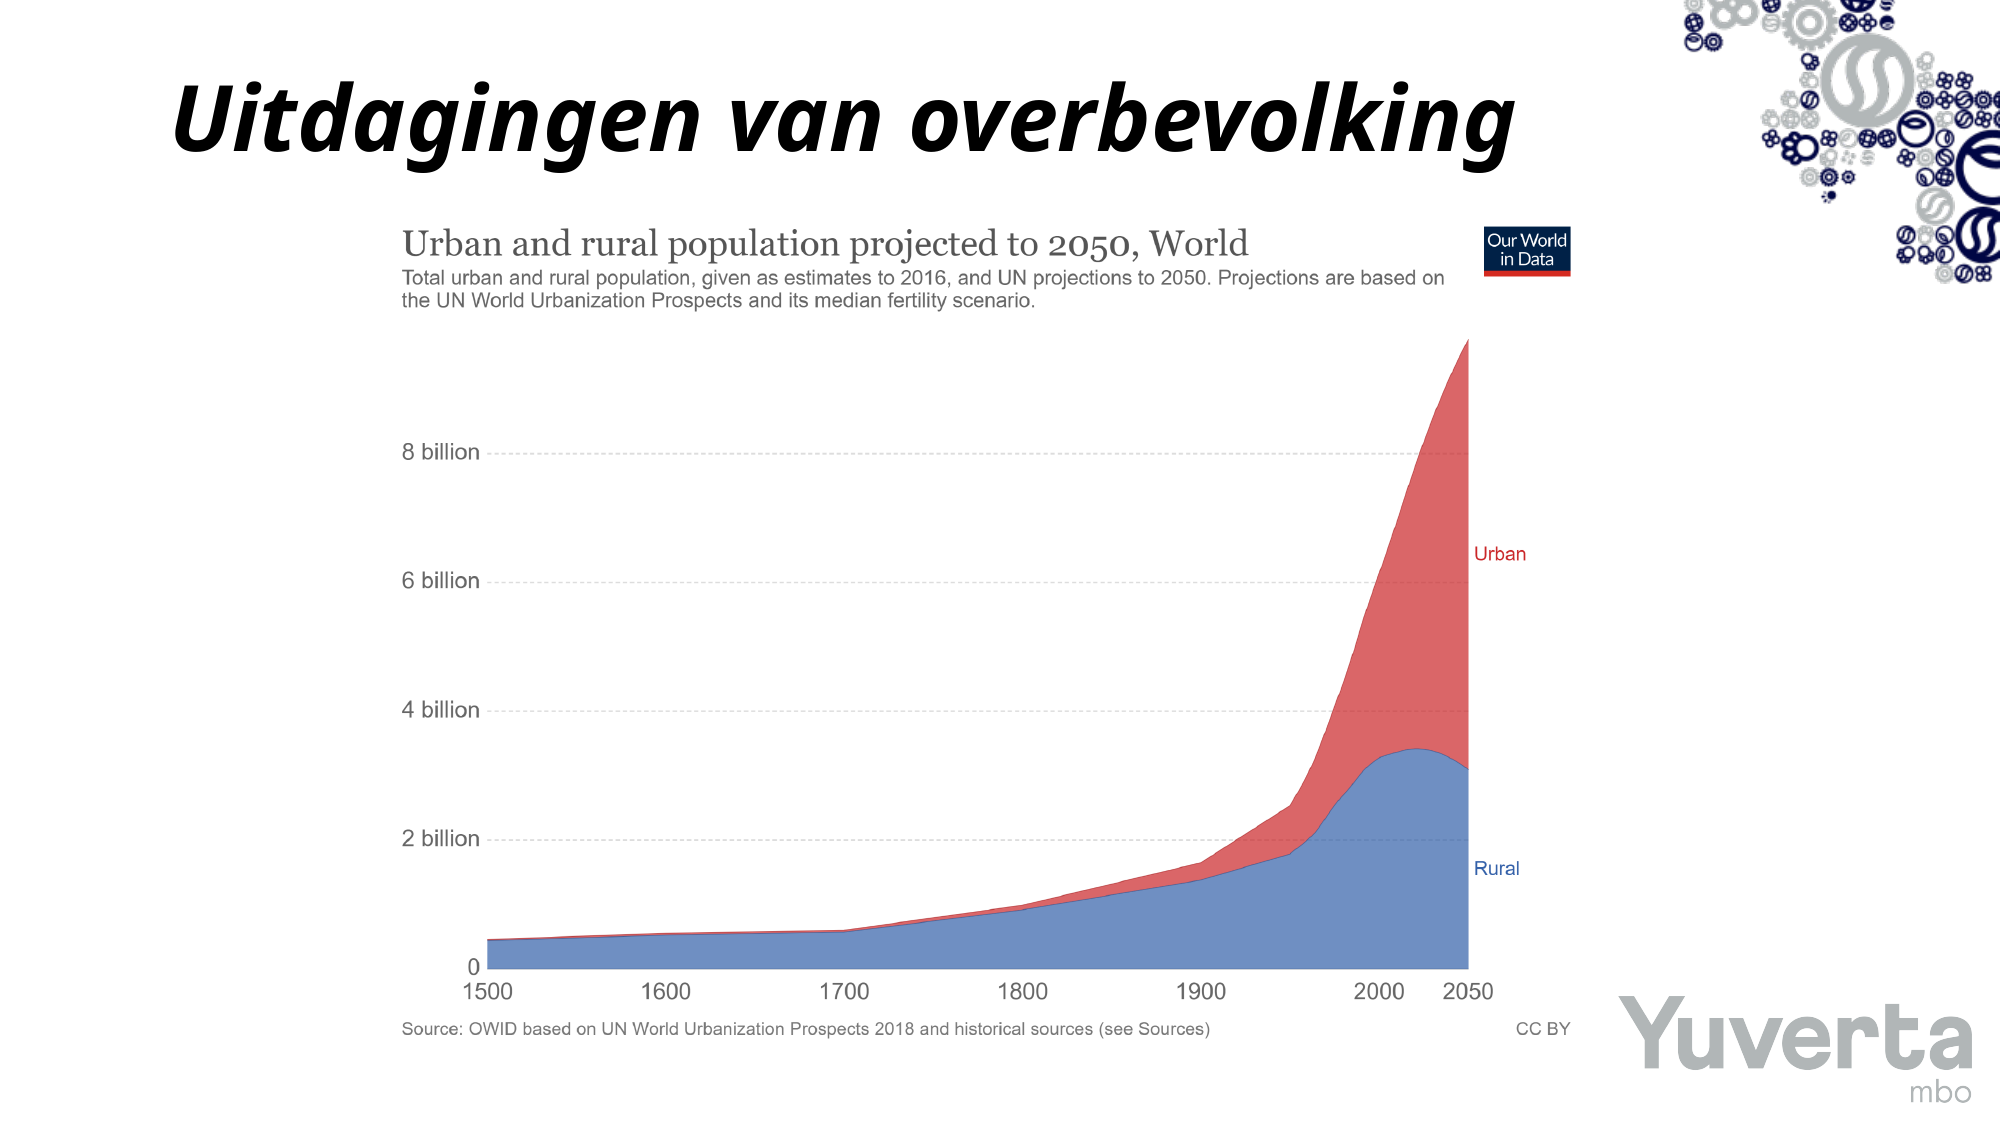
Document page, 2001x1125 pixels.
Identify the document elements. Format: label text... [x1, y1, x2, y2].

text_box Uitdagingen van overbevolking [154, 64, 1655, 232]
picture [0, 0, 2000, 1125]
